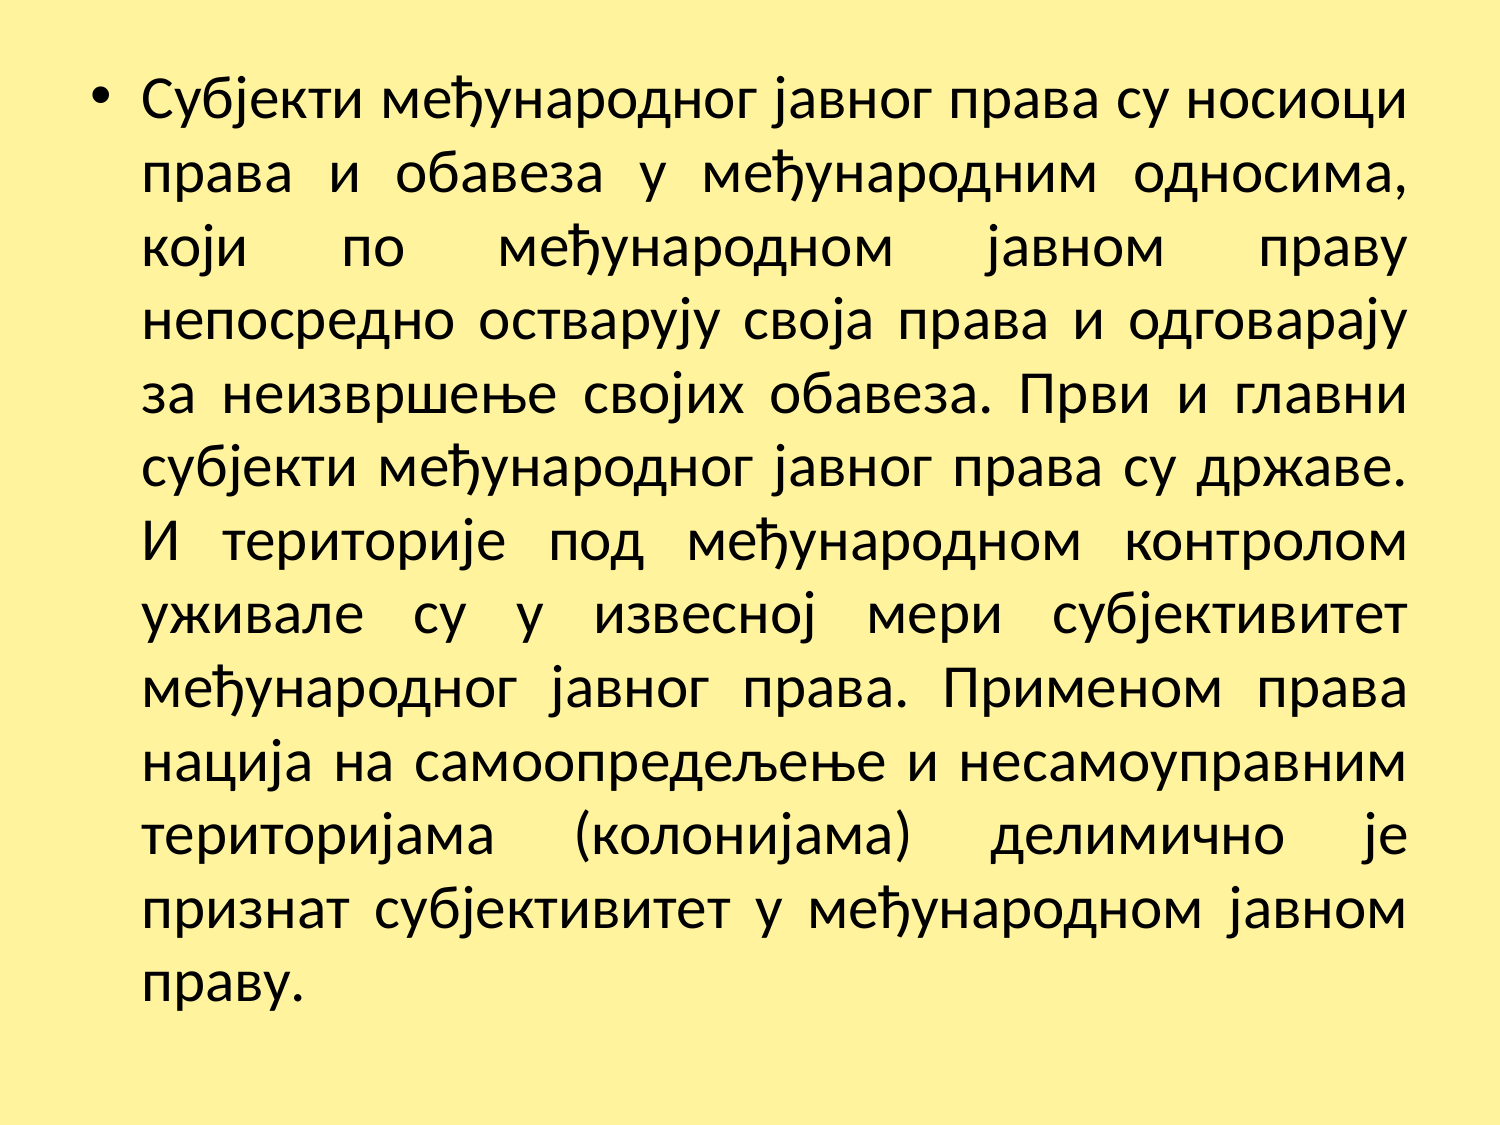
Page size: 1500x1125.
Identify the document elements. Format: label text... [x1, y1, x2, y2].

list Субјекти међународног јавног права су носиоци права и обавеза у међународним односима, који по међународном јавном праву непосредно остварују своја права и одговарају за неизвршење својих обавеза. Први и главни субјекти међународног јавног права су државе. И територије под међународном контролом уживале су у извесној мери субјективитет међународног јавног права. Применом права нација на самоопредељење и несамоуправним територијама (колонијама) делимично је признат субјективитет у међународном јавном праву. [75, 50, 1425, 1075]
